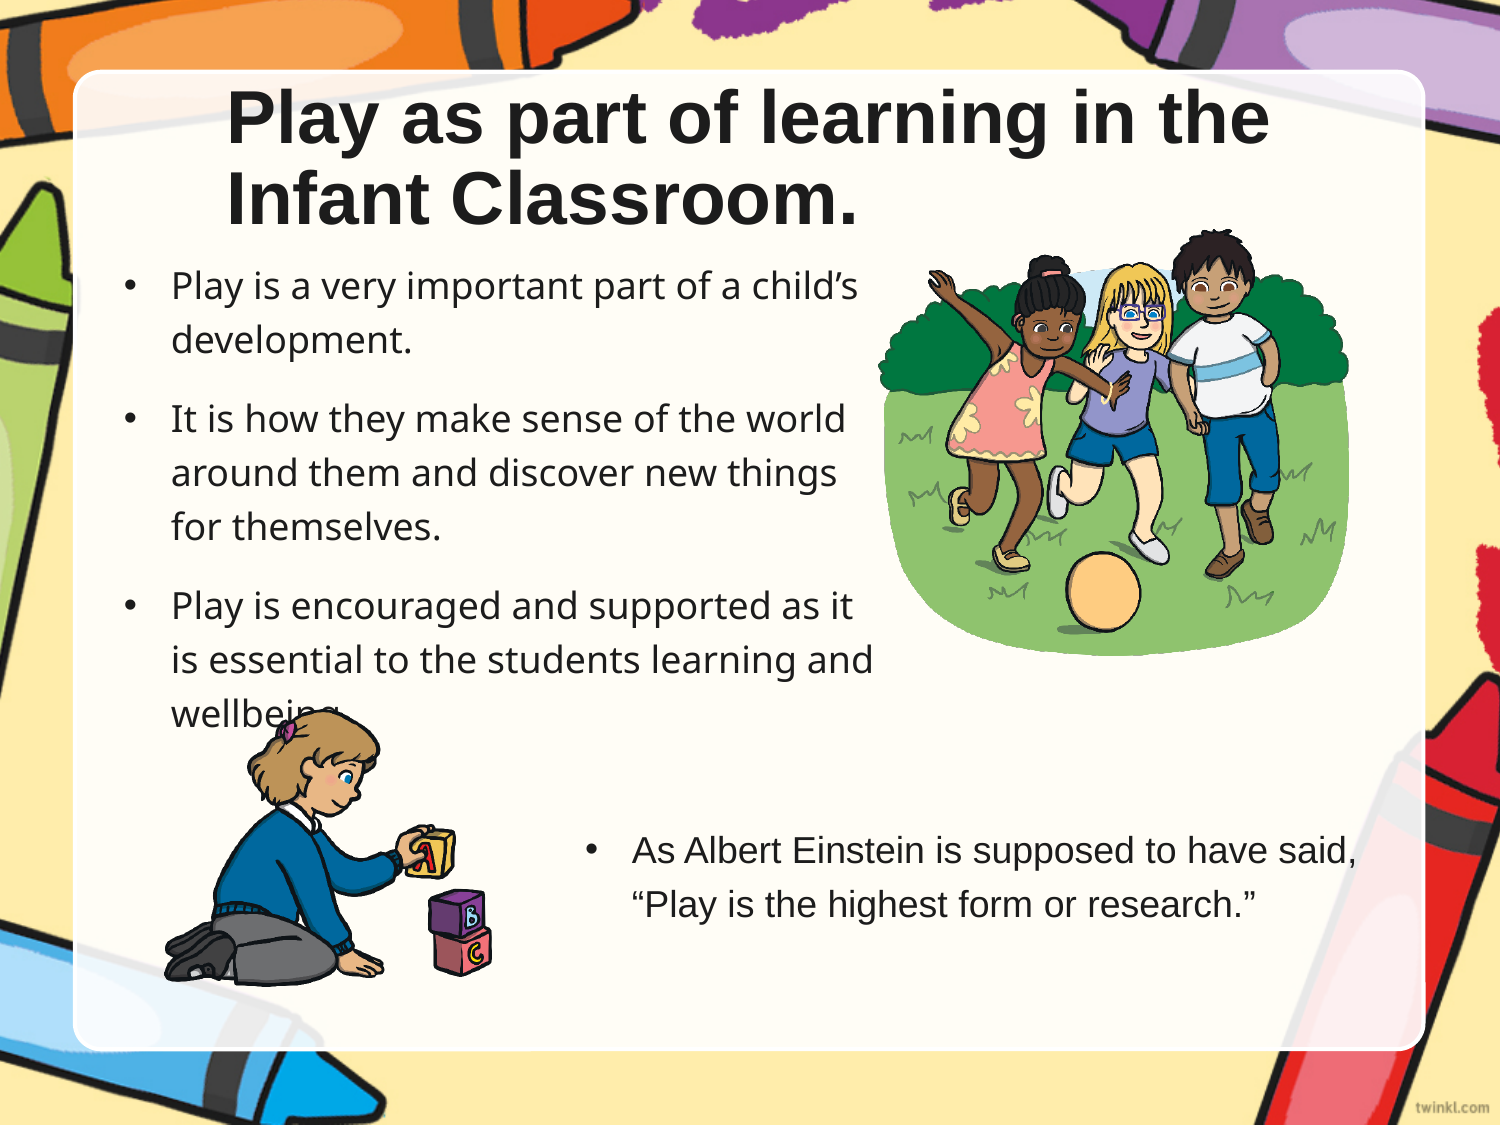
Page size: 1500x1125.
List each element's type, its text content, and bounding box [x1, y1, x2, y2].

title Play as part of learning in the Infant Classroom. [75, 78, 1424, 242]
picture [0, 0, 1500, 1125]
text_box Play is a very important part of a child’s development. It is how they make sense of the world around them and discover new things for themselves. Play is encouraged and supported as it is essential to the students learning and wellbeing. [123, 241, 892, 747]
picture [878, 229, 1349, 656]
text_box As Albert Einstein is supposed to have said, “Play is the highest form or research.” [570, 661, 1376, 933]
picture [164, 709, 492, 987]
